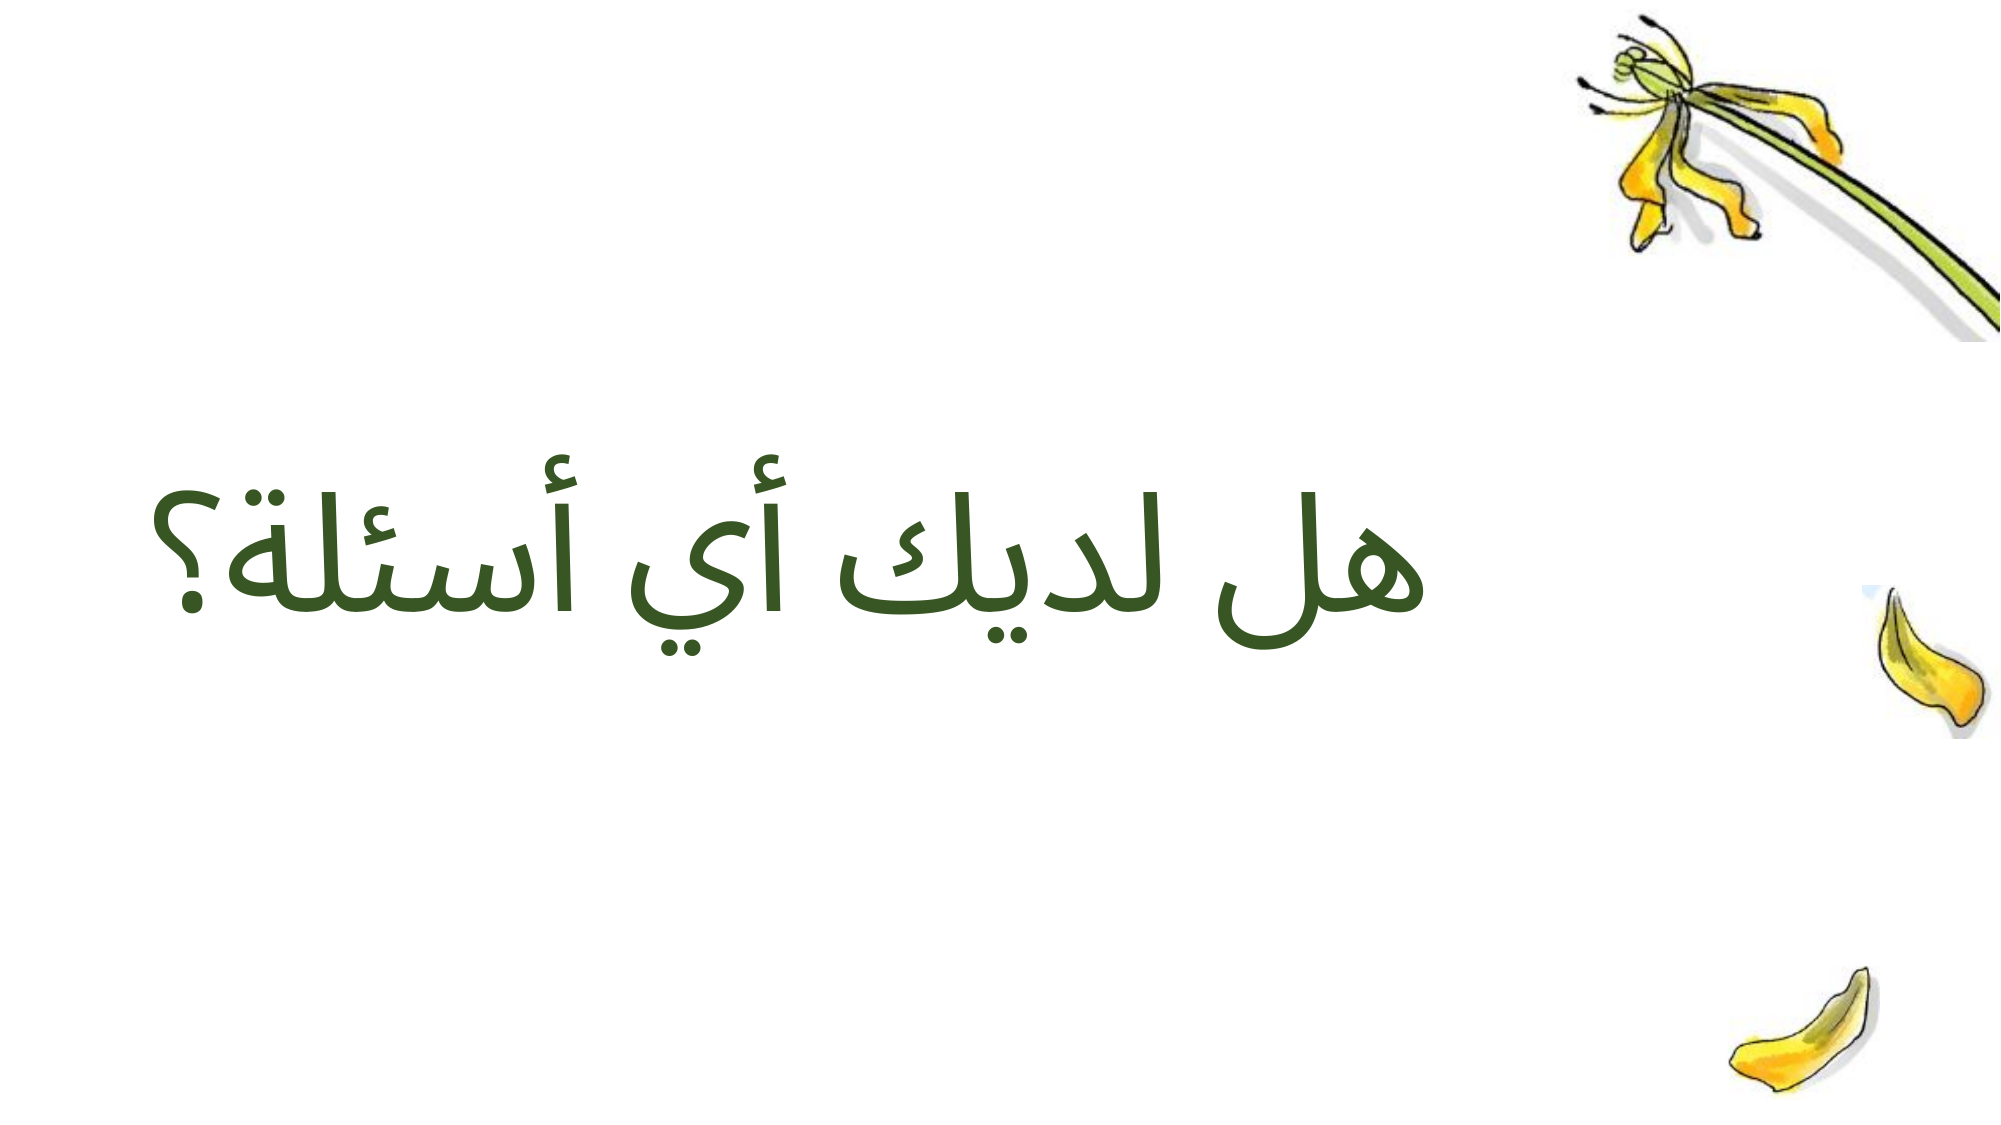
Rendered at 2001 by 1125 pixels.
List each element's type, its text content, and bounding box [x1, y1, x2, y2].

slide_number 35 [1412, 1042, 1863, 1103]
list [1556, 0, 2000, 342]
picture [1726, 954, 1880, 1100]
title هل لديك أي أسئلة؟ [137, 448, 1863, 667]
picture [1862, 585, 2000, 739]
